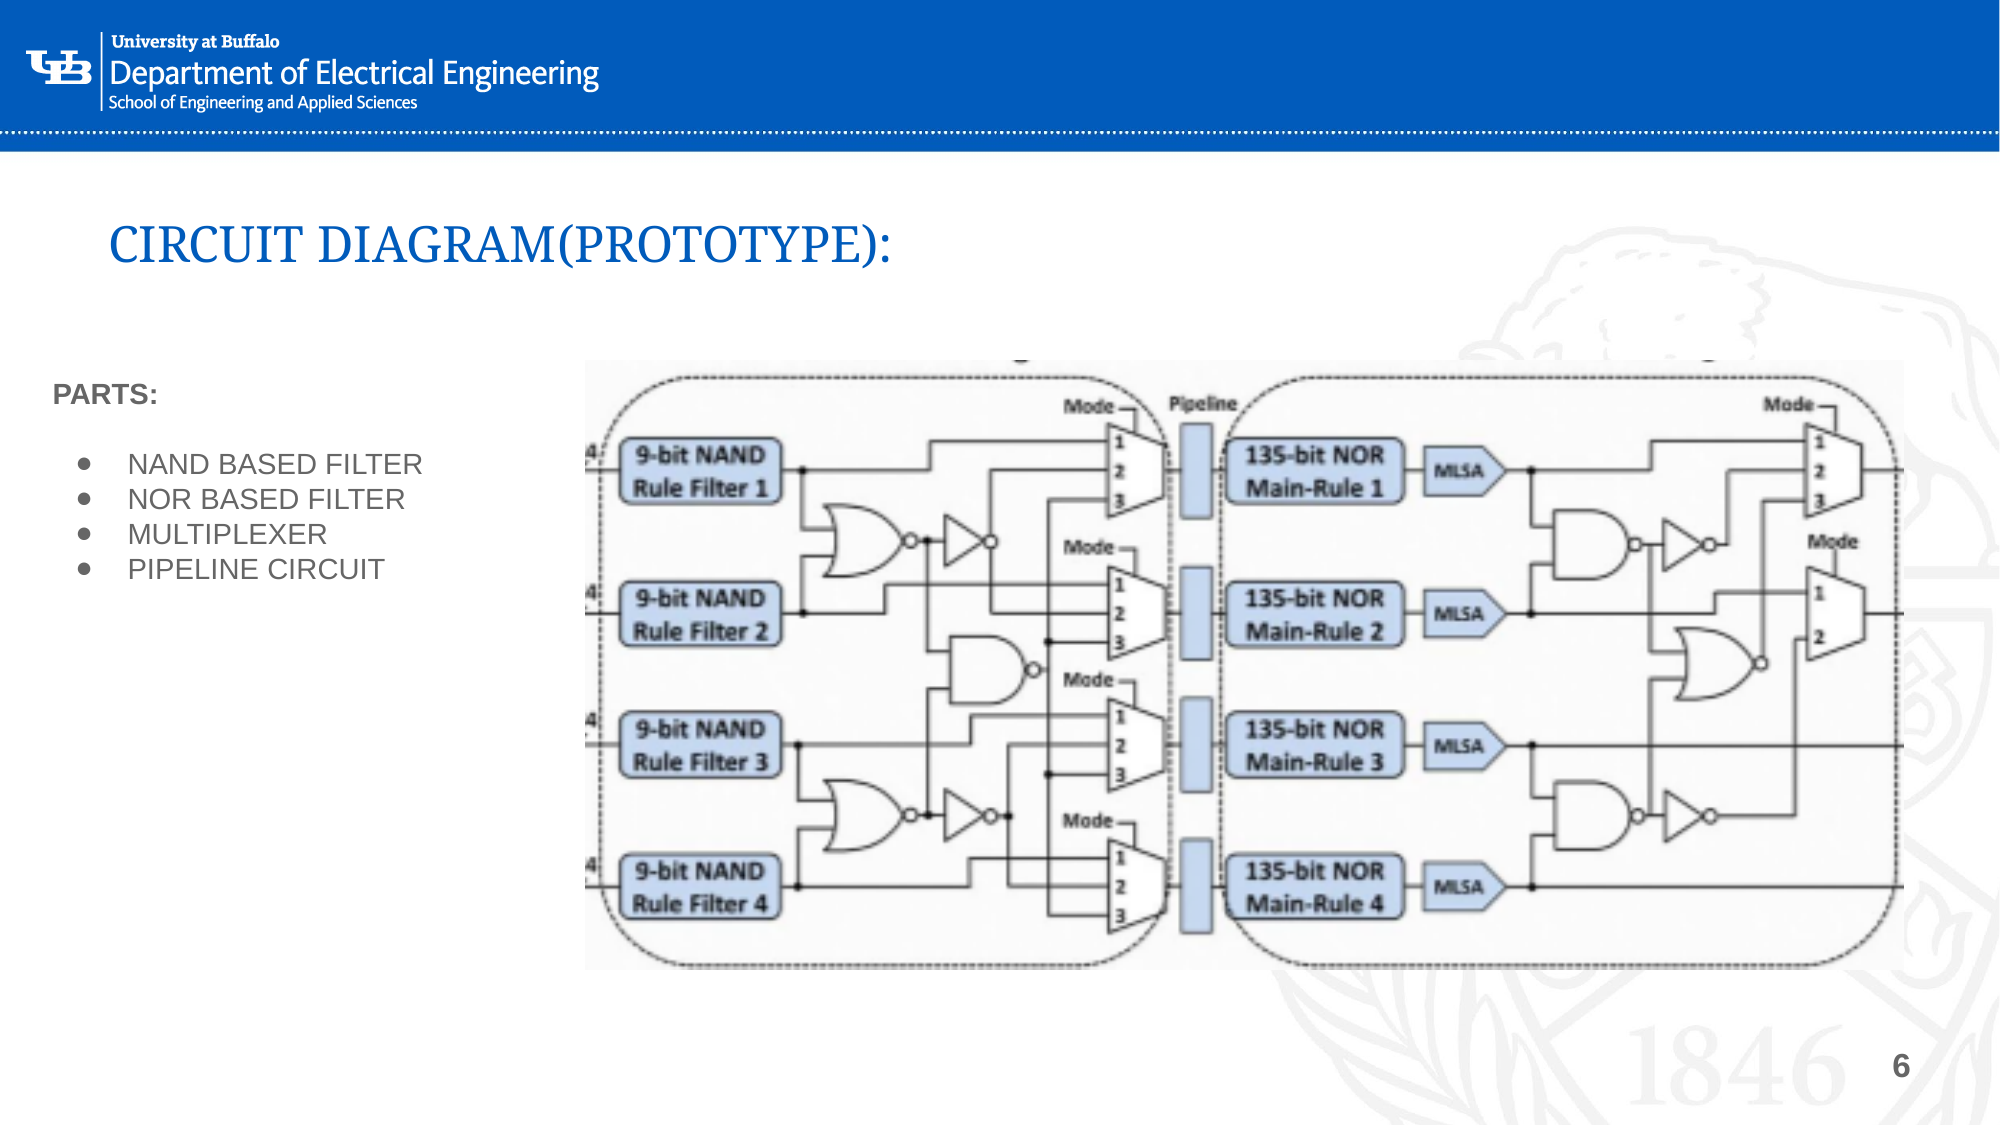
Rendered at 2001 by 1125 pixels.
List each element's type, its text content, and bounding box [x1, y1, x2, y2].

title CIRCUIT DIAGRAM(PROTOTYPE): [93, 216, 1873, 275]
text_box [82, 311, 1873, 1111]
text_box PARTS: NAND BASED FILTER NOR BASED FILTER MULTIPLEXER PIPELINE CIRCUIT [37, 360, 483, 970]
picture [0, 0, 2000, 1125]
